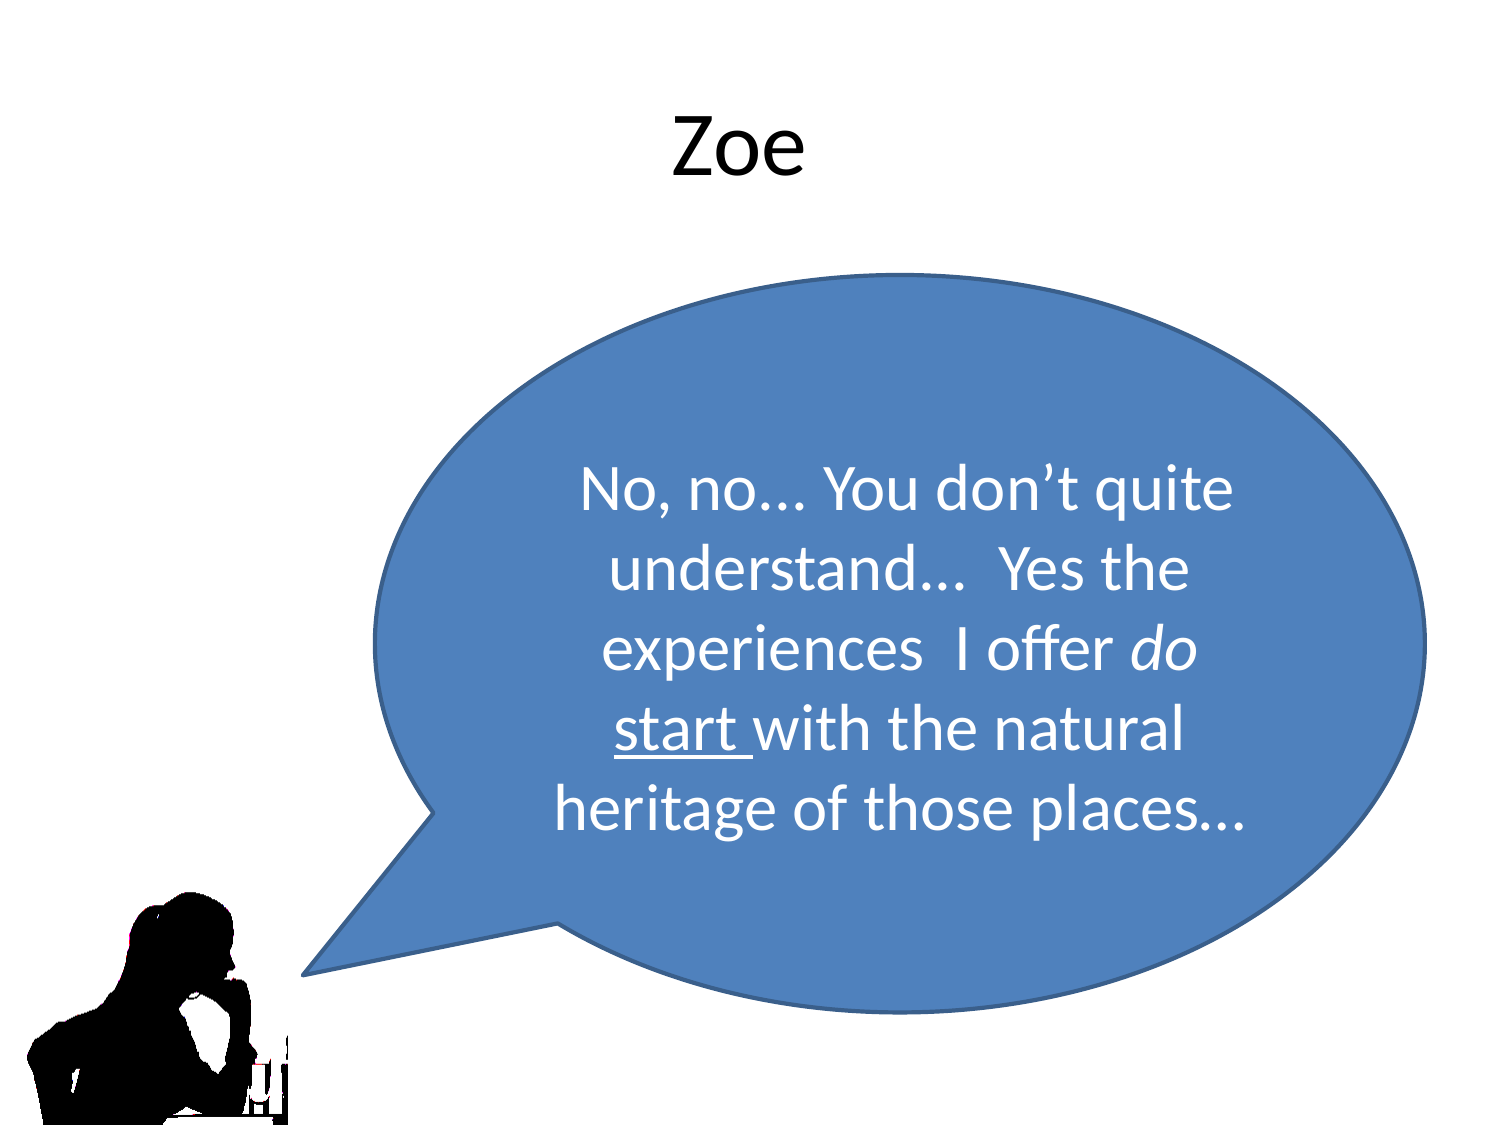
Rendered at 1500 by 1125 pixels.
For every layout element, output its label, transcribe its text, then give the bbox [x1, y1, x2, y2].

text_box No, no... You don’t quite understand... Yes the experiences I offer do start with the natural heritage of those places… [300, 272, 1427, 1015]
title Zoe [75, 45, 1425, 233]
picture [0, 824, 288, 1125]
